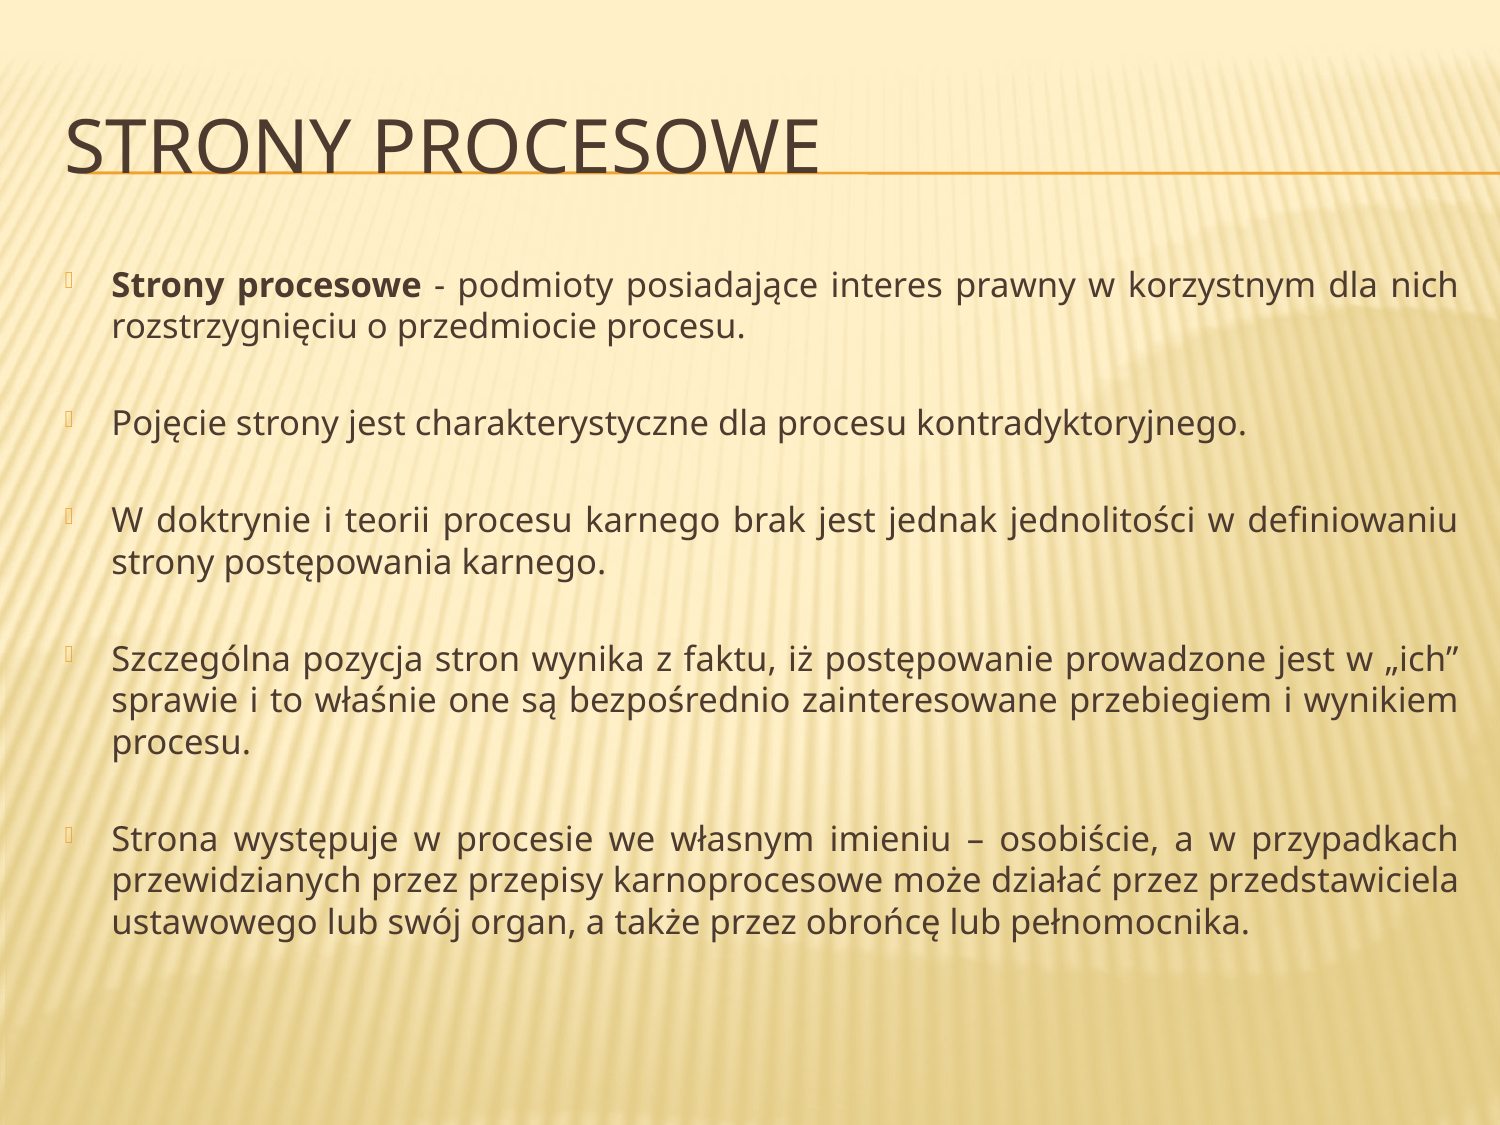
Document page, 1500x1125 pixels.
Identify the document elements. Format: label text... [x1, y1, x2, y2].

title STRONY PROCESOWE [50, 75, 1475, 213]
list Strony procesowe - podmioty posiadające interes prawny w korzystnym dla nich rozstrzygnięciu o przedmiocie procesu. Pojęcie strony jest charakterystyczne dla procesu kontradyktoryjnego. W doktrynie i teorii procesu karnego brak jest jednak jednolitości w definiowaniu strony postępowania karnego. Szczególna pozycja stron wynika z faktu, iż postępowanie prowadzone jest w „ich” sprawie i to właśnie one są bezpośrednio zainteresowane przebiegiem i wynikiem procesu. Strona występuje w procesie we własnym imieniu – osobiście, a w przypadkach przewidzianych przez przepisy karnoprocesowe może działać przez przedstawiciela ustawowego lub swój organ, a także przez obrońcę lub pełnomocnika. [50, 254, 1475, 998]
